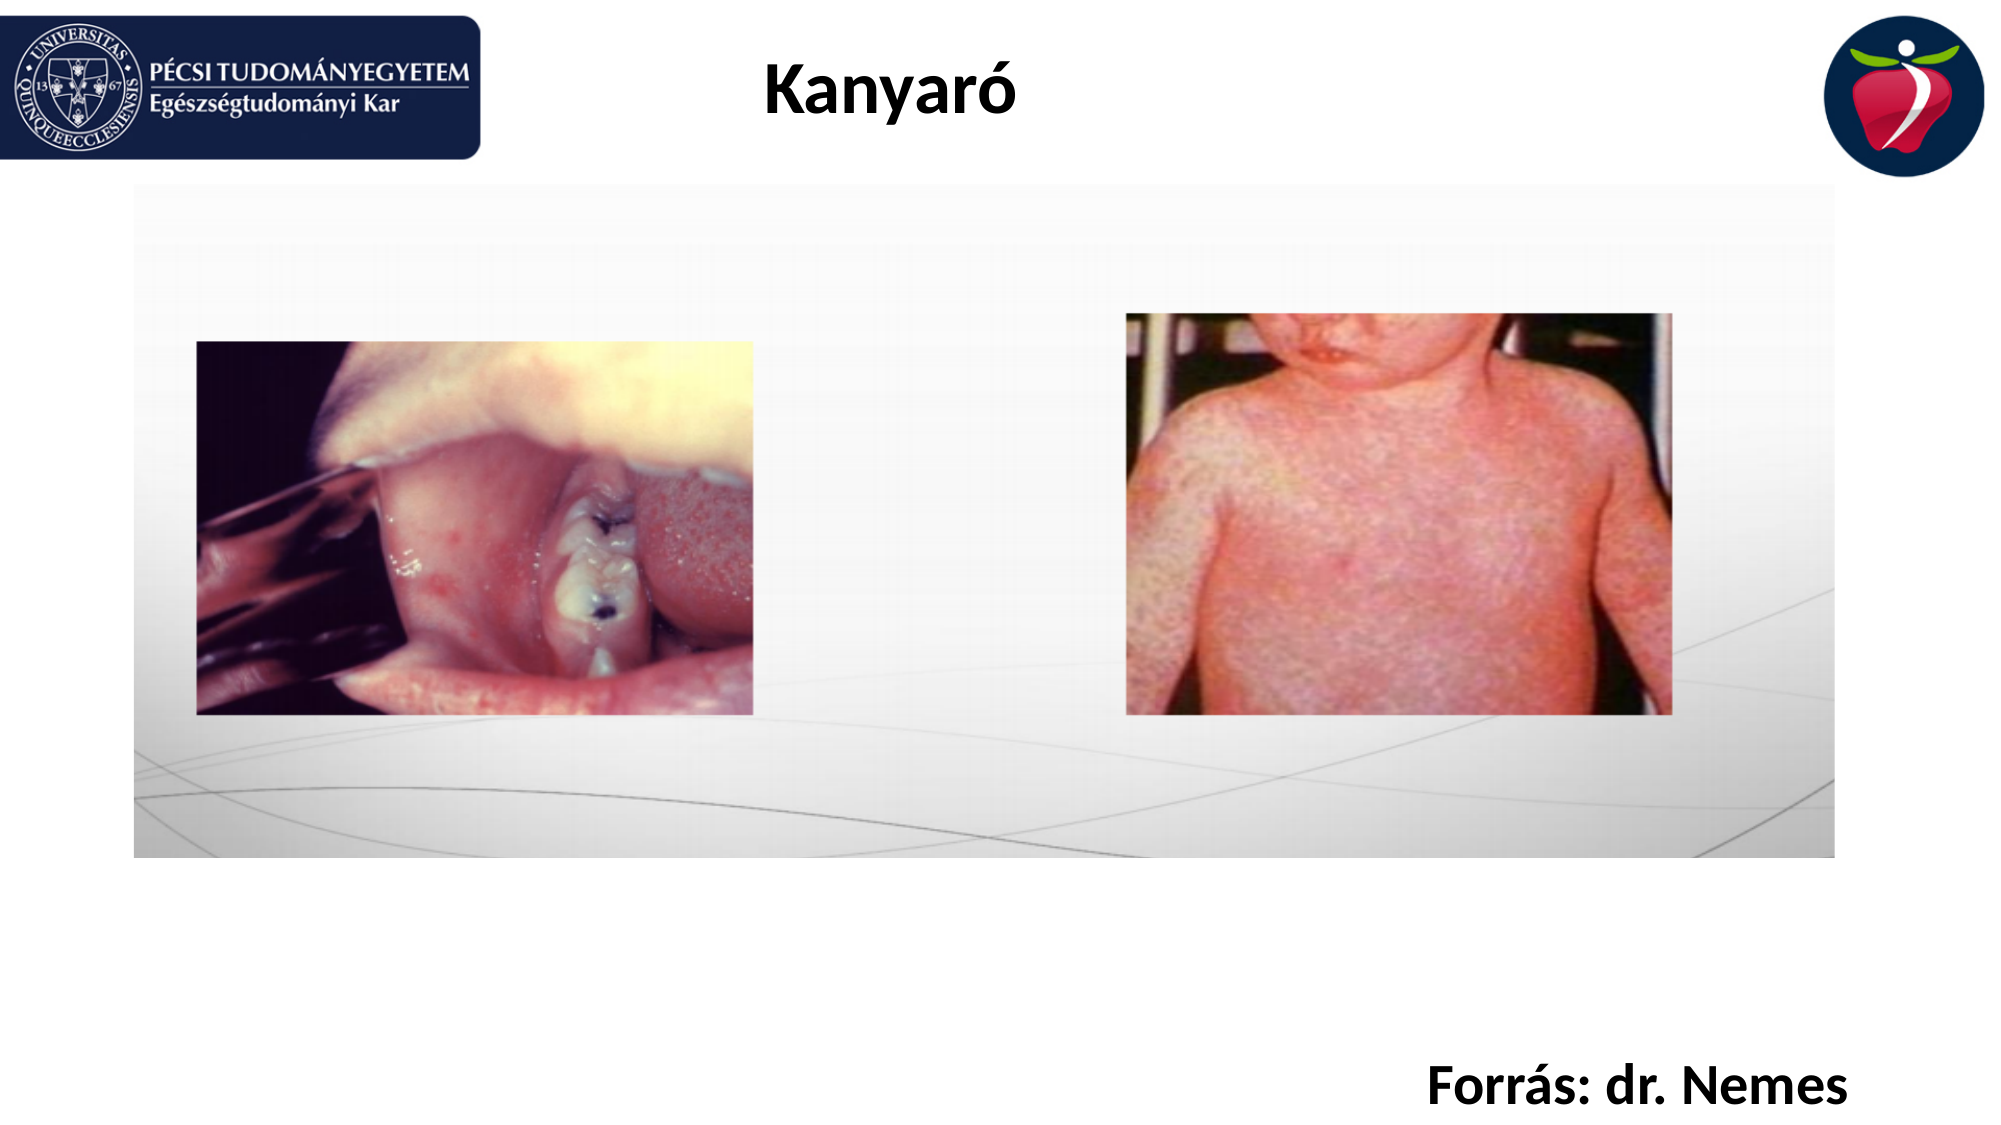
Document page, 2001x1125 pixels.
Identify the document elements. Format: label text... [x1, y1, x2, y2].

text_box Kanyaró [749, 30, 1033, 136]
text_box Forrás: dr. Nemes [1412, 1039, 1864, 1124]
picture [0, 0, 2001, 1125]
